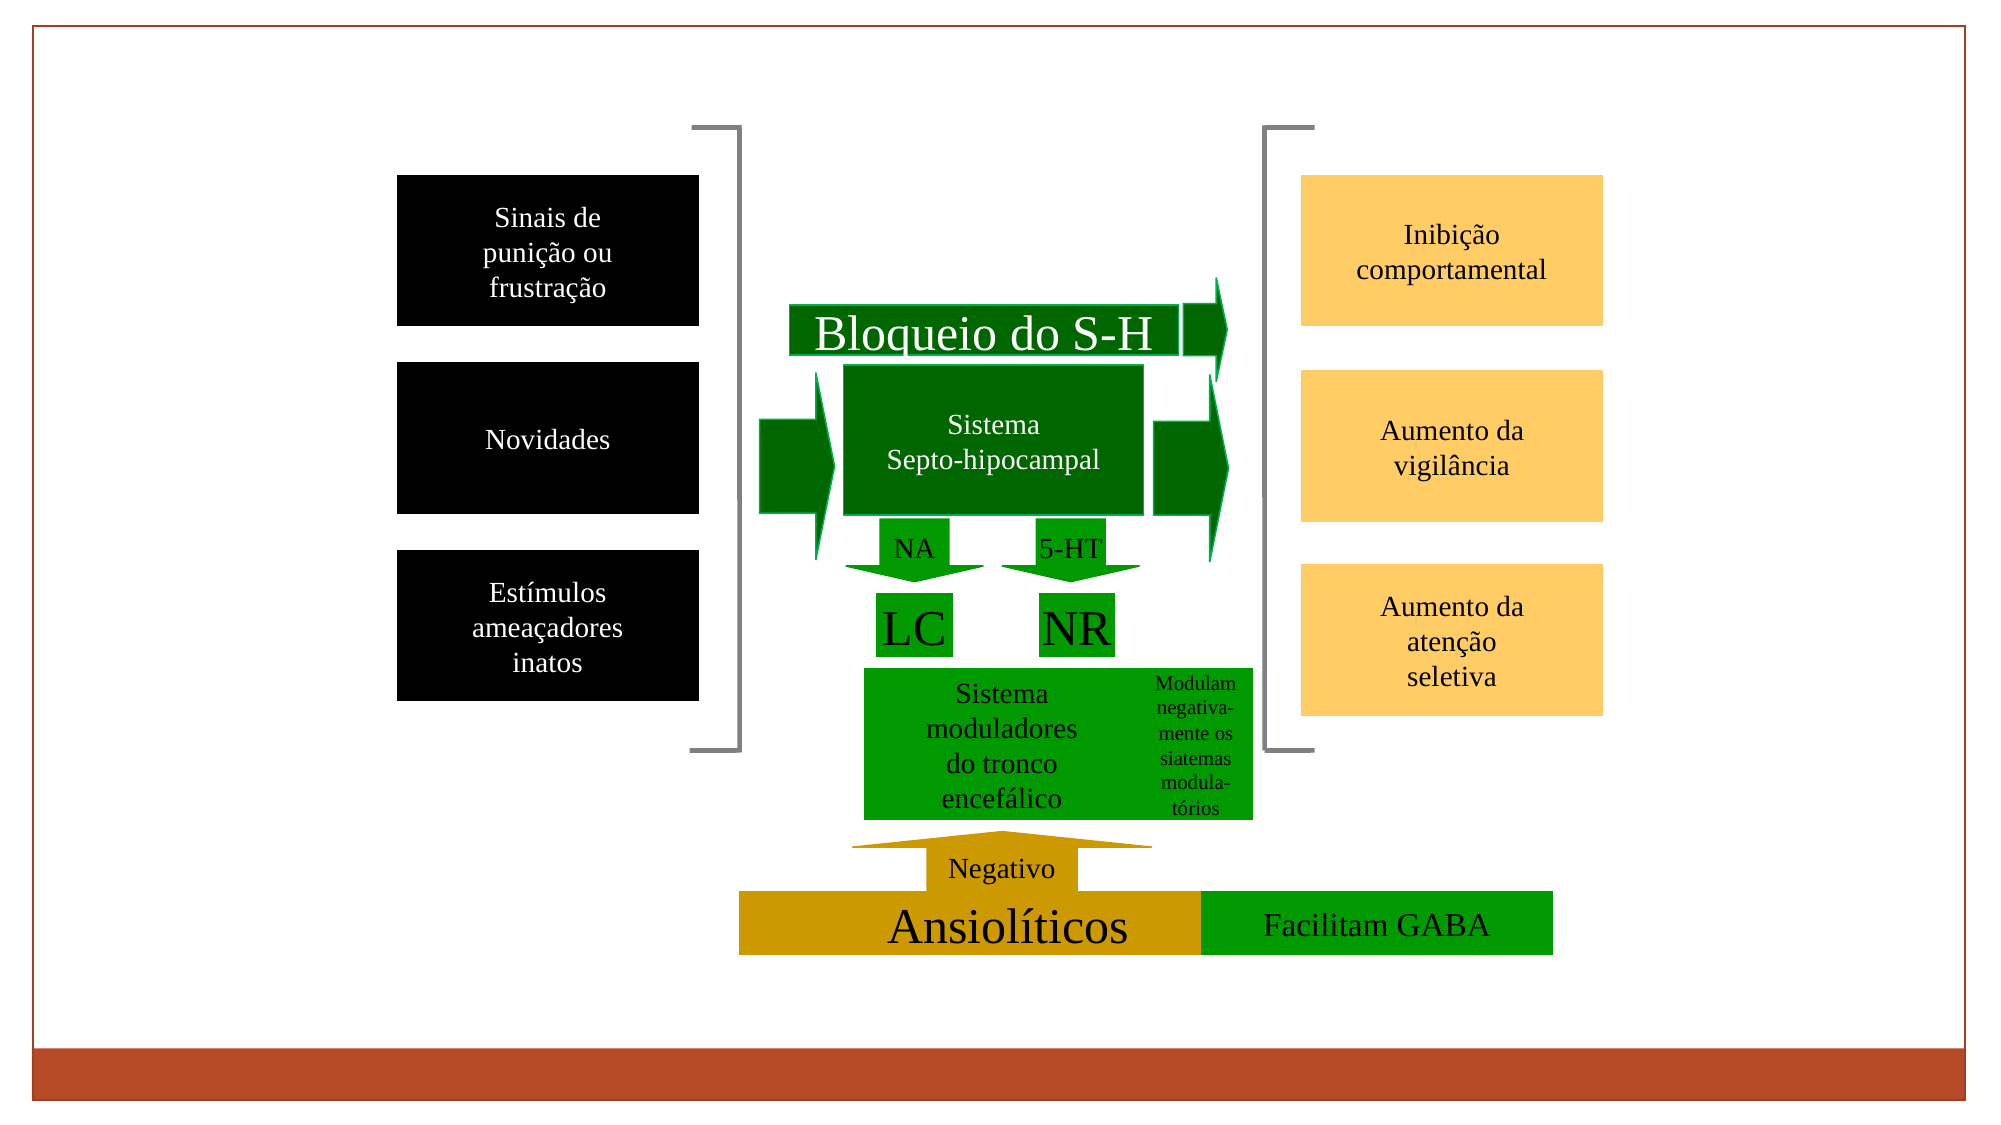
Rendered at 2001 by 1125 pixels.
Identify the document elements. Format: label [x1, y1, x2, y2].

text_box [397, 125, 1603, 955]
